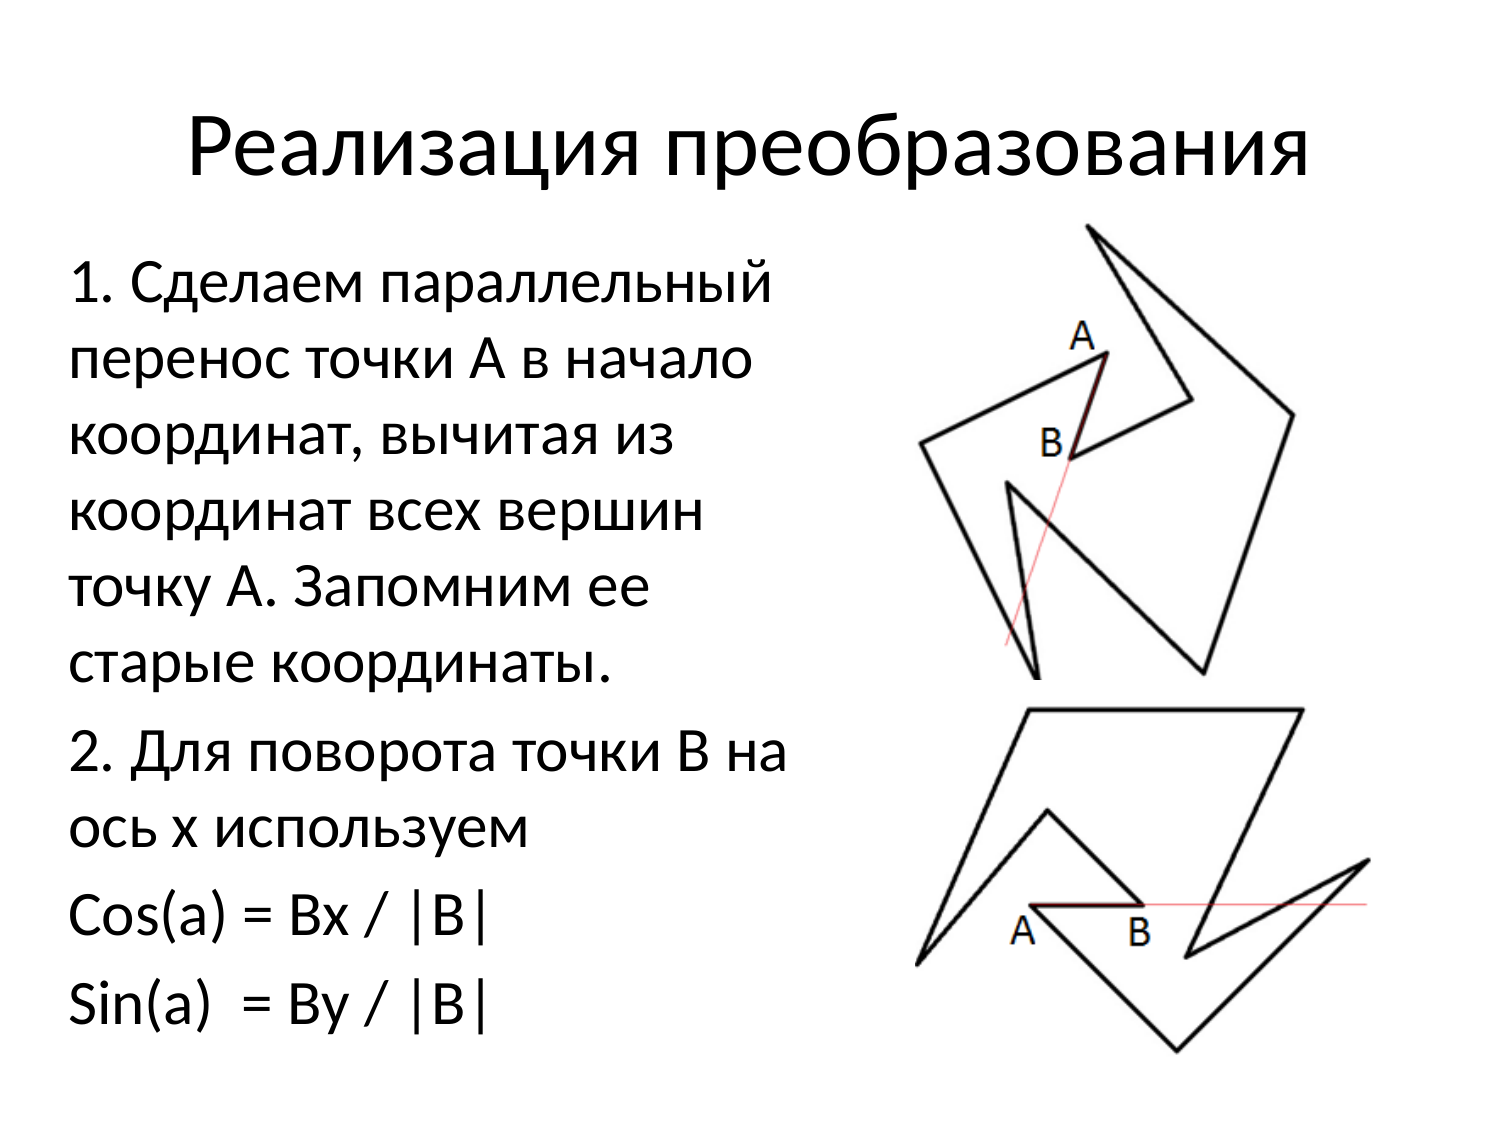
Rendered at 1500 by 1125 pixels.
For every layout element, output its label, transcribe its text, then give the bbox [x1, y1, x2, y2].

title Реализация преобразования [75, 45, 1425, 233]
list 1. Сделаем параллельный перенос точки А в начало координат, вычитая из координат всех вершин точку А. Запомним ее старые координаты. 2. Для поворота точки В на ось х используем Cos(a) = Bx / |B| Sin(a) = By / |B| [53, 231, 833, 1052]
picture [903, 219, 1377, 1061]
